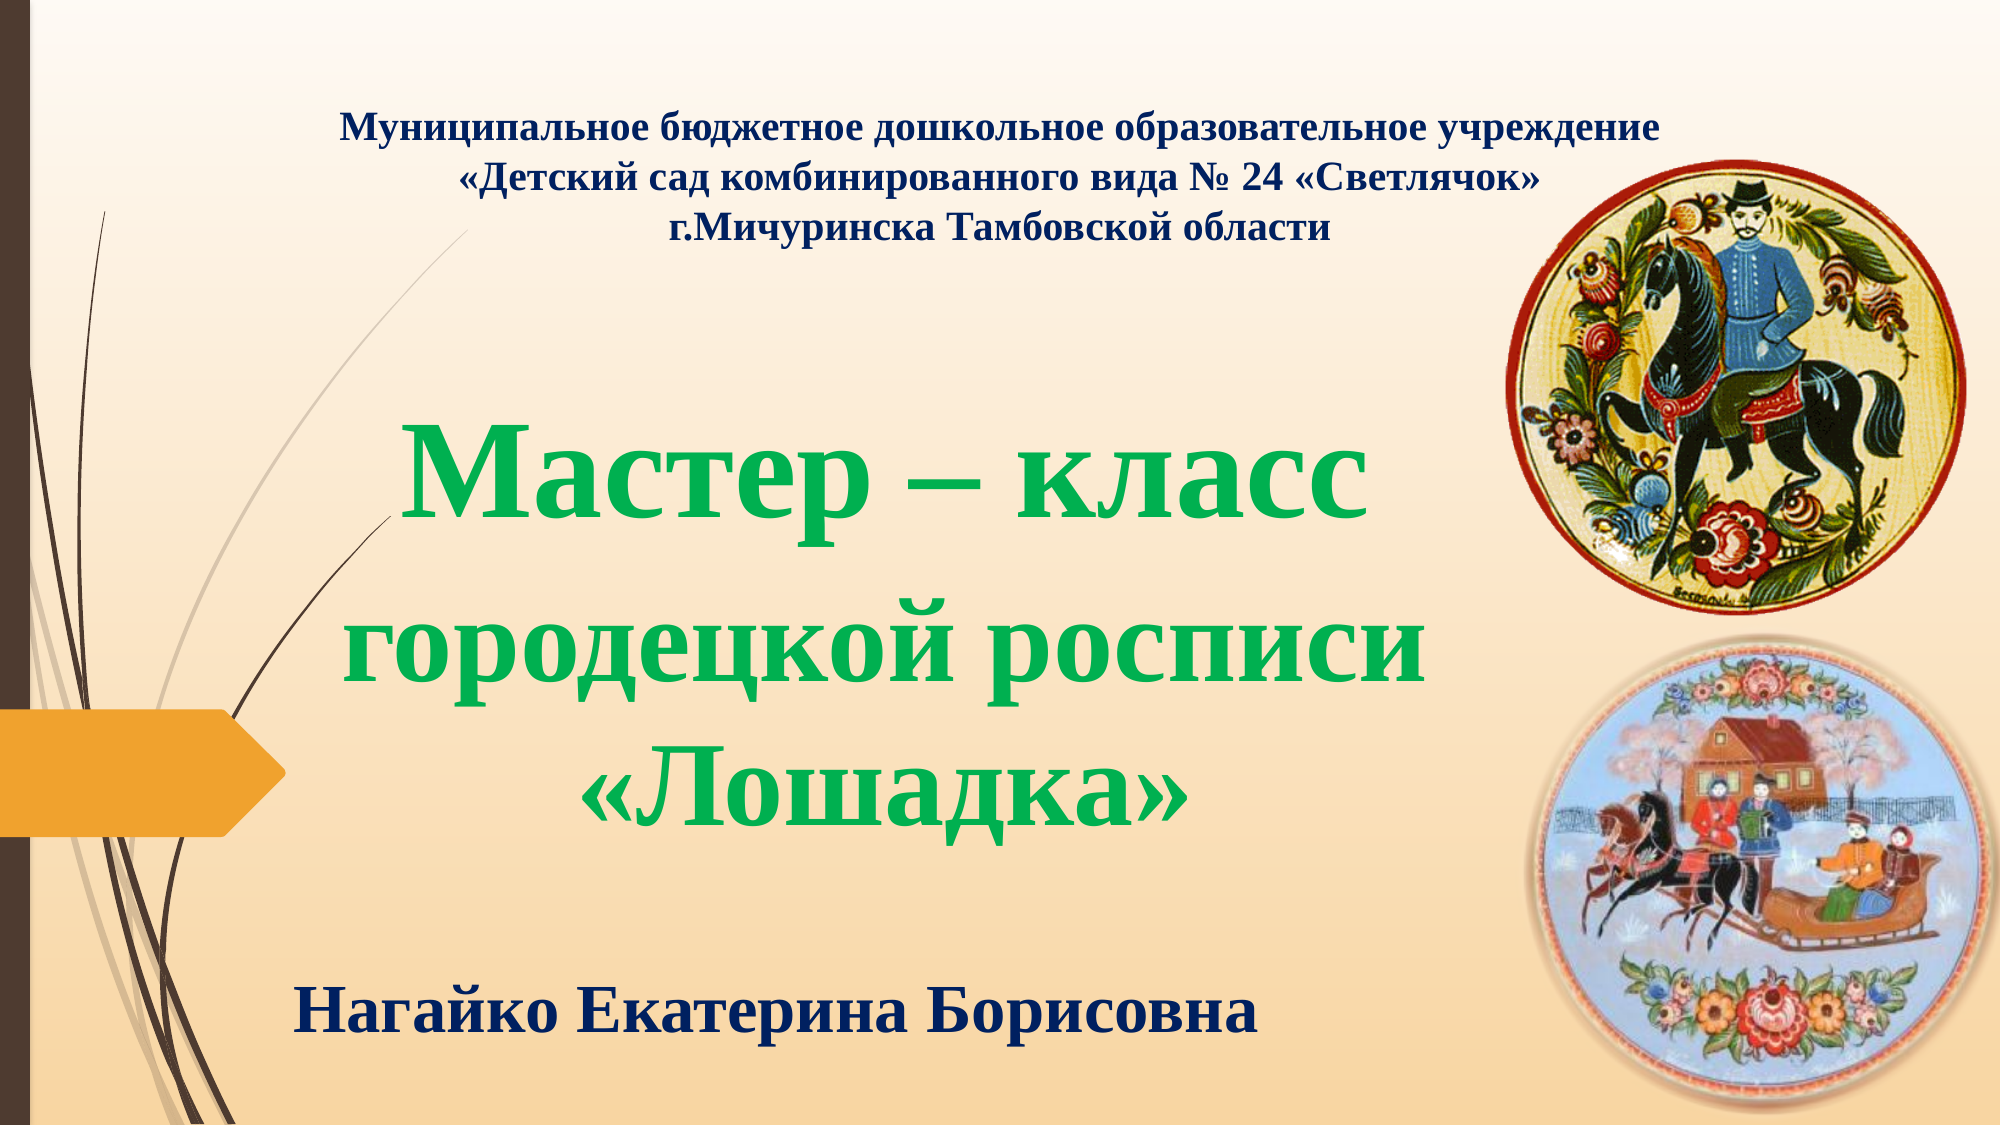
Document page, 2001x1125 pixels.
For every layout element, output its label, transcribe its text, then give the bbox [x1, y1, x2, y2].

picture [1491, 146, 2000, 1125]
subtitle Мастер – класс городецкой росписи «Лошадка» Нагайко Екатерина Борисовна [278, 271, 1493, 1065]
title Муниципальное бюджетное дошкольное образовательное учреждение «Детский сад комбинированного вида № 24 «Светлячок» г.Мичуринска Тамбовской области [249, 67, 1750, 257]
